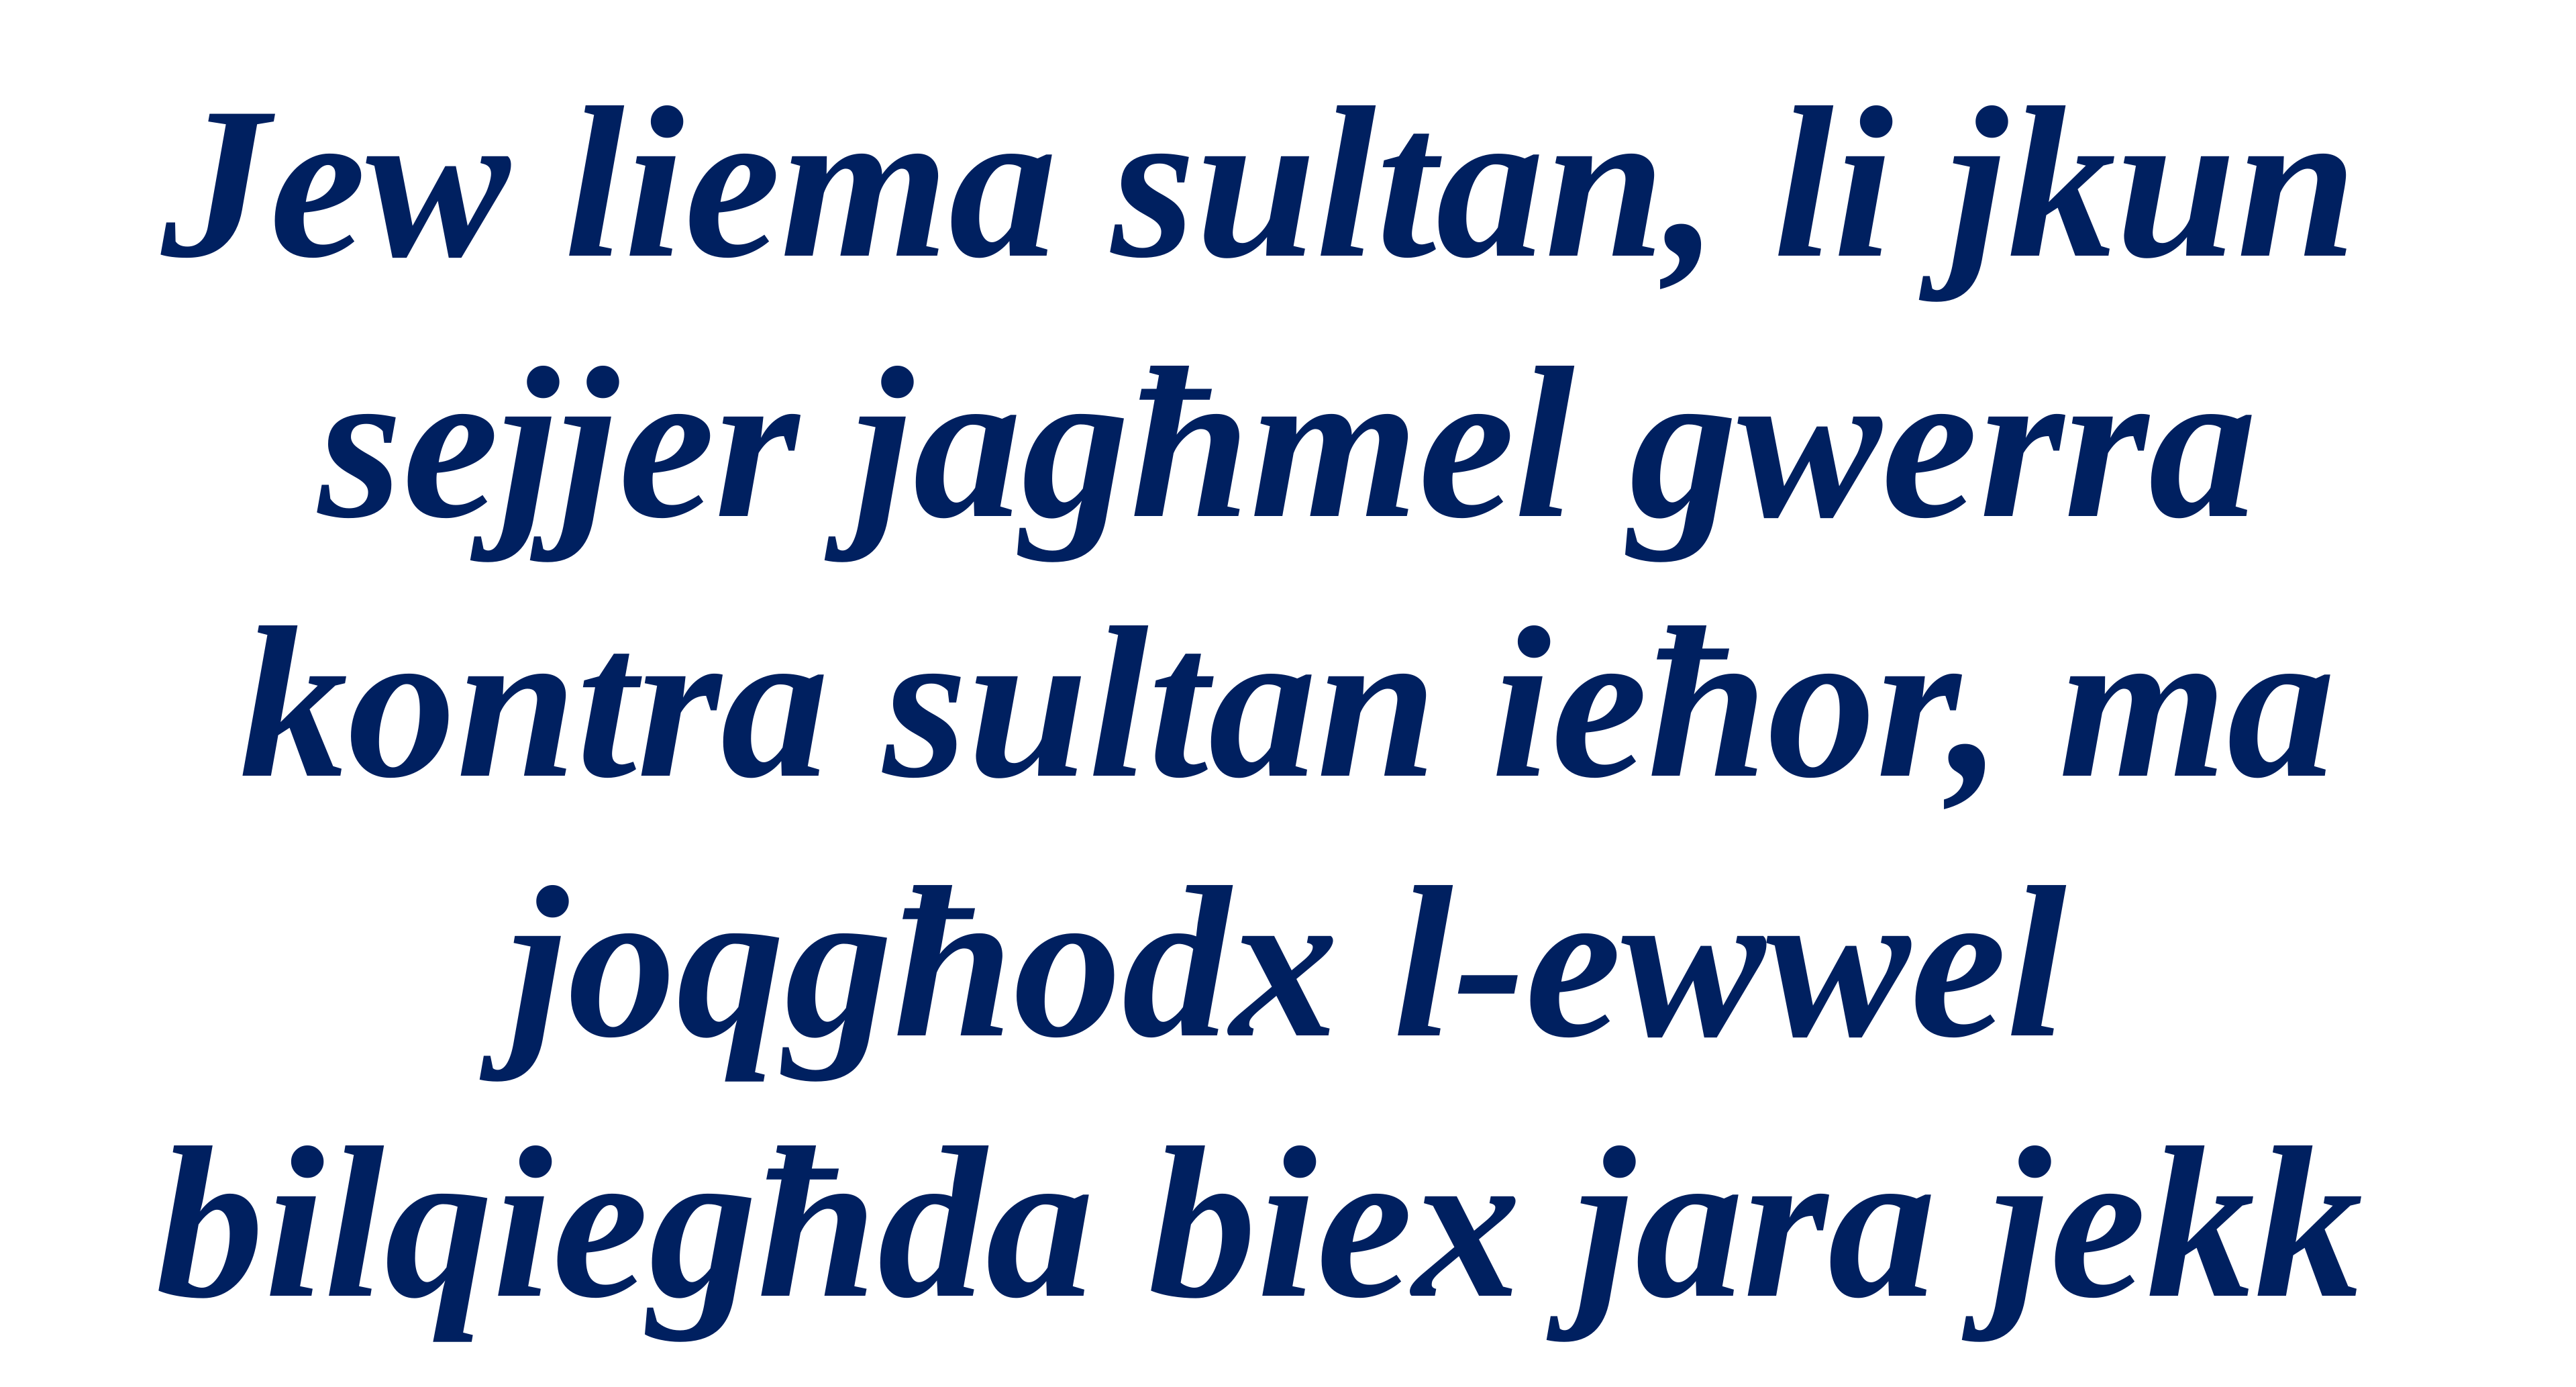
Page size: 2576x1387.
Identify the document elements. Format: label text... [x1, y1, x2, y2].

list Jew liema sultan, li jkun sejjer jagħmel gwerra kontra sultan ieħor, ma joqgħodx l-ewwel bilqiegħda biex jara jekk [53, 34, 2523, 1353]
